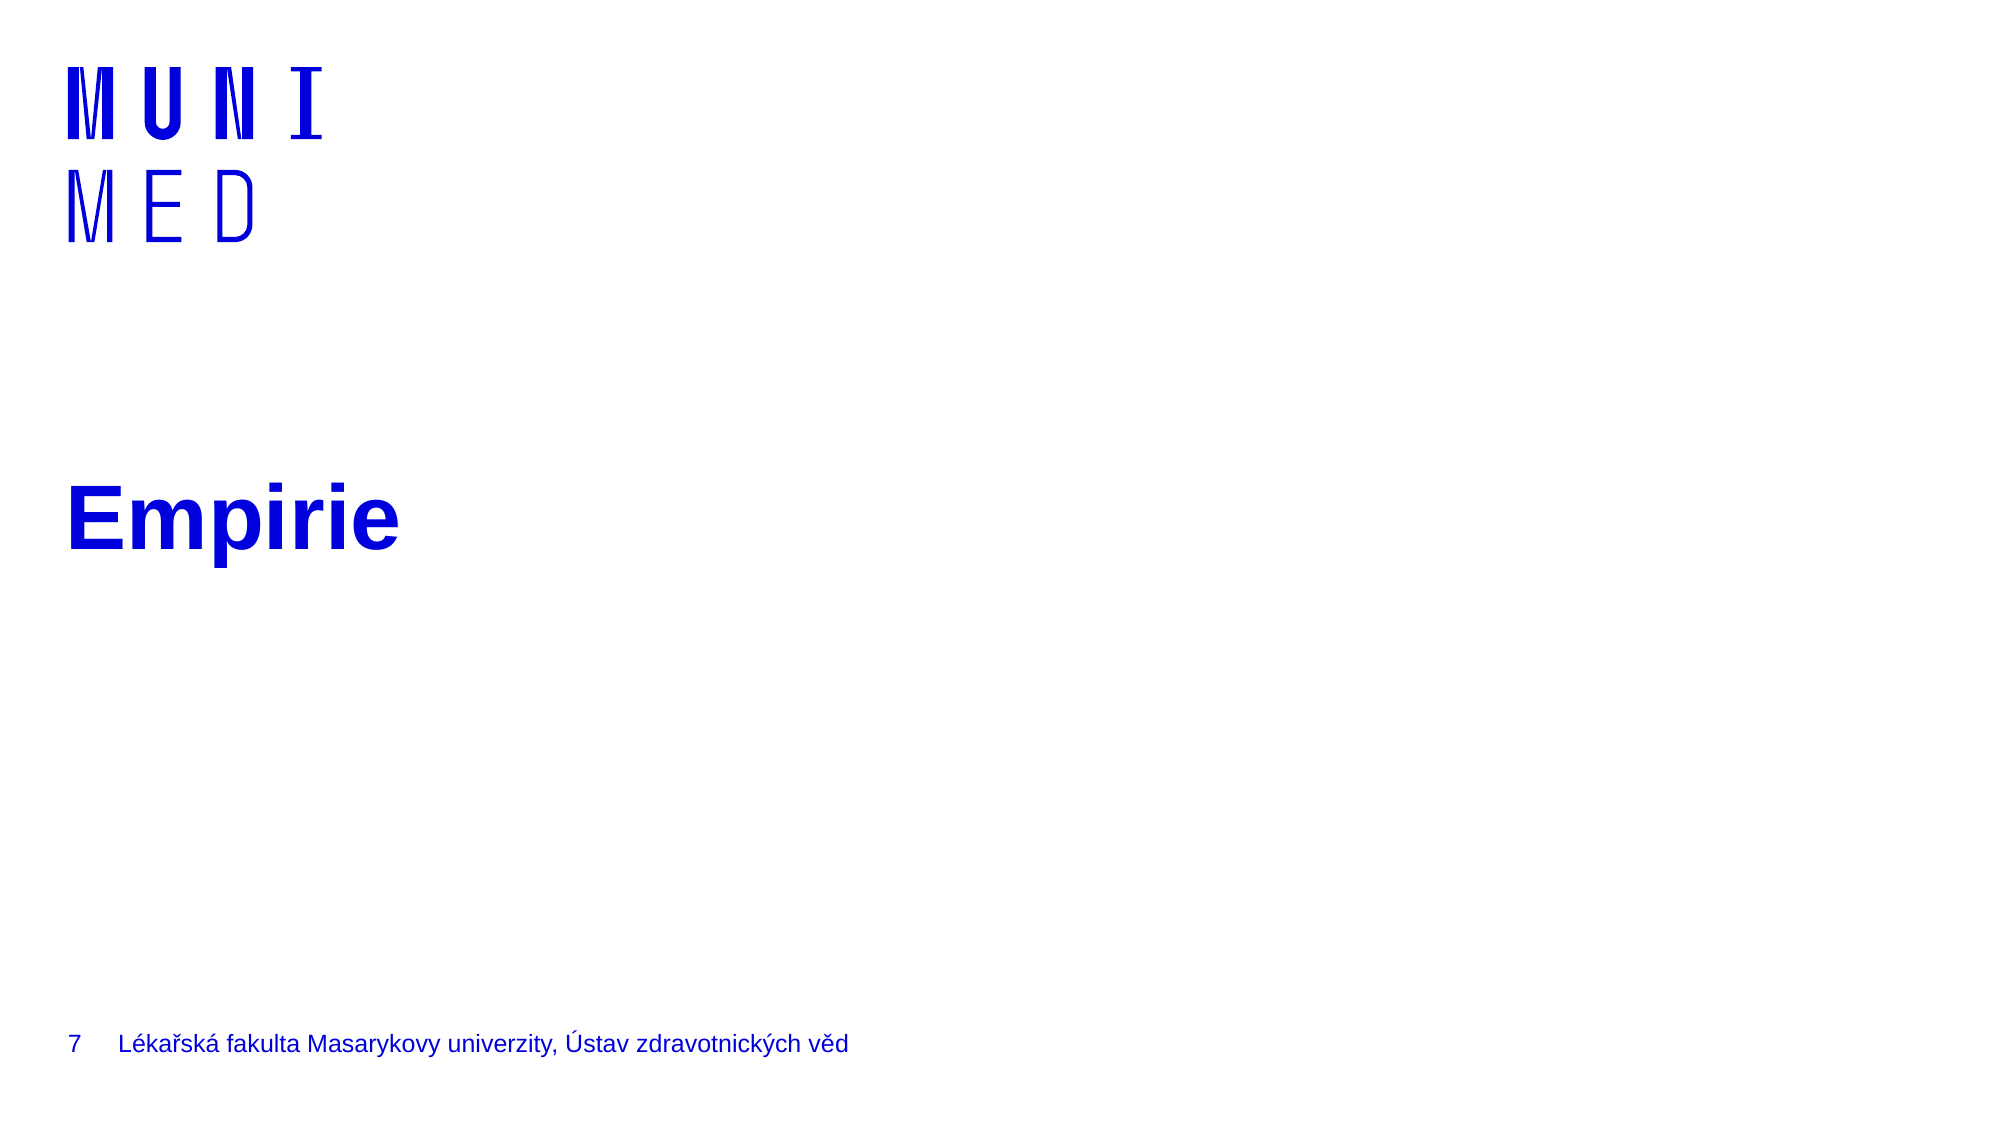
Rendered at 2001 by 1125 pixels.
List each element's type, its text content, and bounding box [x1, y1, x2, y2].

footer Lékařská fakulta Masarykovy univerzity, Ústav zdravotnických věd [118, 1021, 1418, 1063]
slide_number 7 [67, 1021, 110, 1063]
title Empirie [65, 475, 1930, 668]
